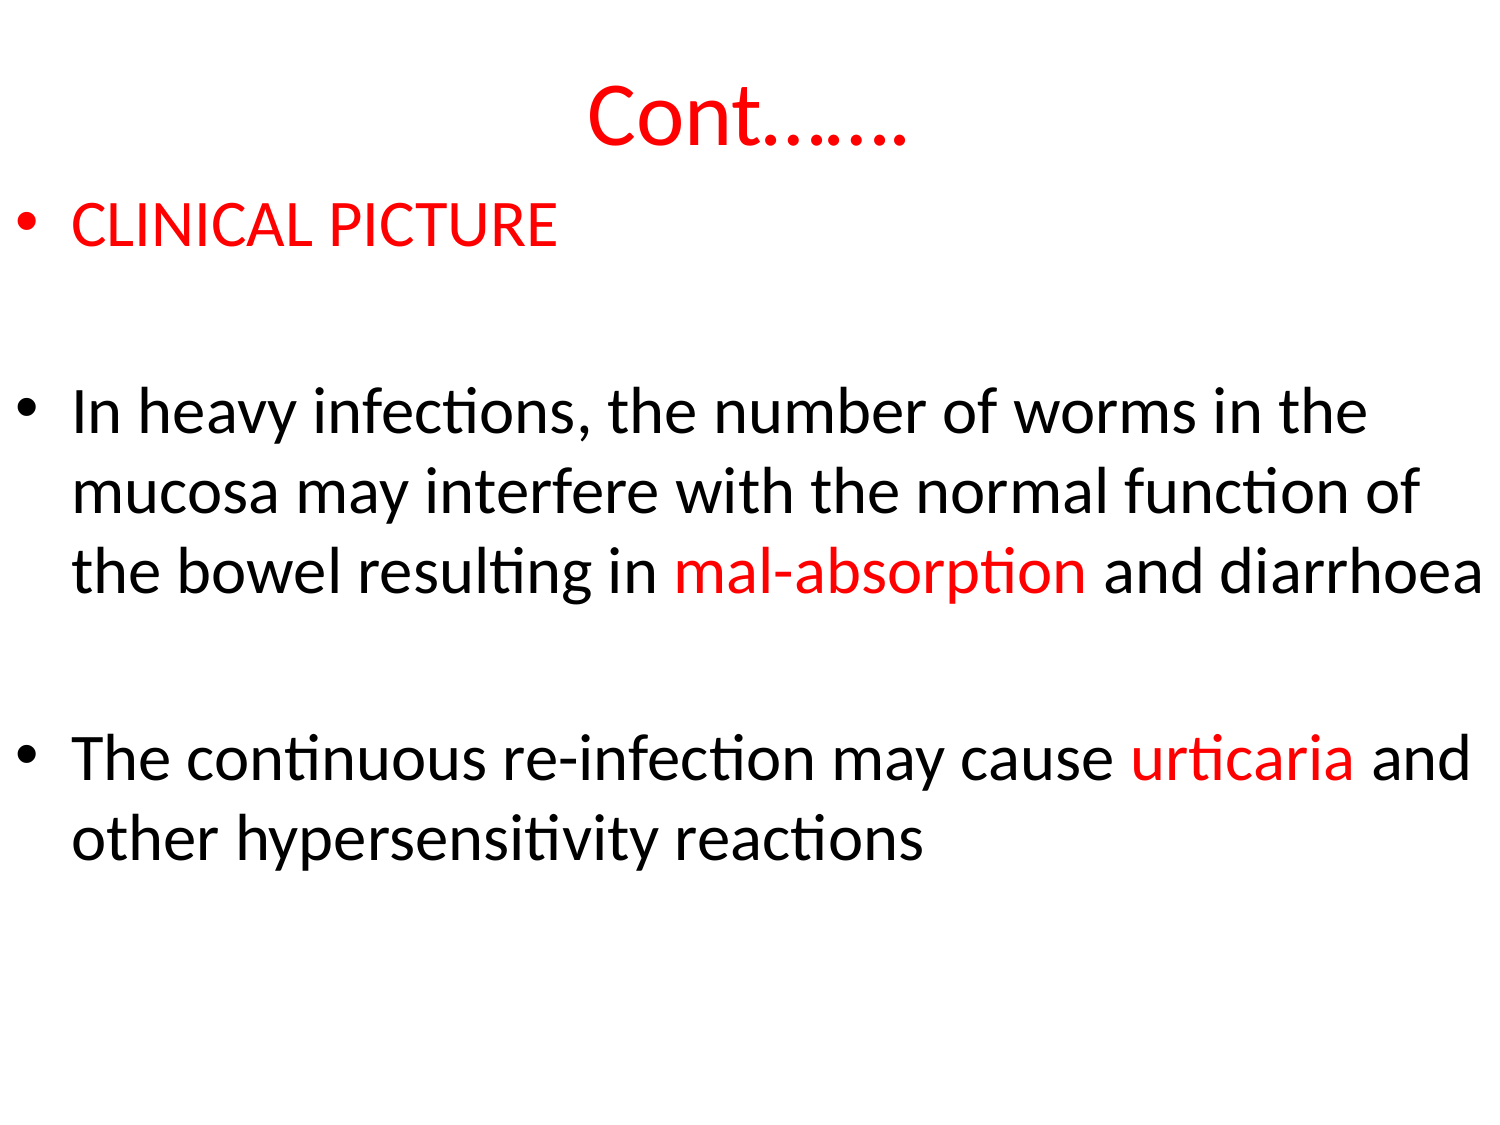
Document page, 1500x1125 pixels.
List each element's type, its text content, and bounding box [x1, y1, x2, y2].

list CLINICAL PICTURE In heavy infections, the number of worms in the mucosa may interfere with the normal function of the bowel resulting in mal-absorption and diarrhoea The continuous re-infection may cause urticaria and other hypersensitivity reactions [0, 172, 1500, 1125]
title Cont……. [0, 45, 1500, 172]
